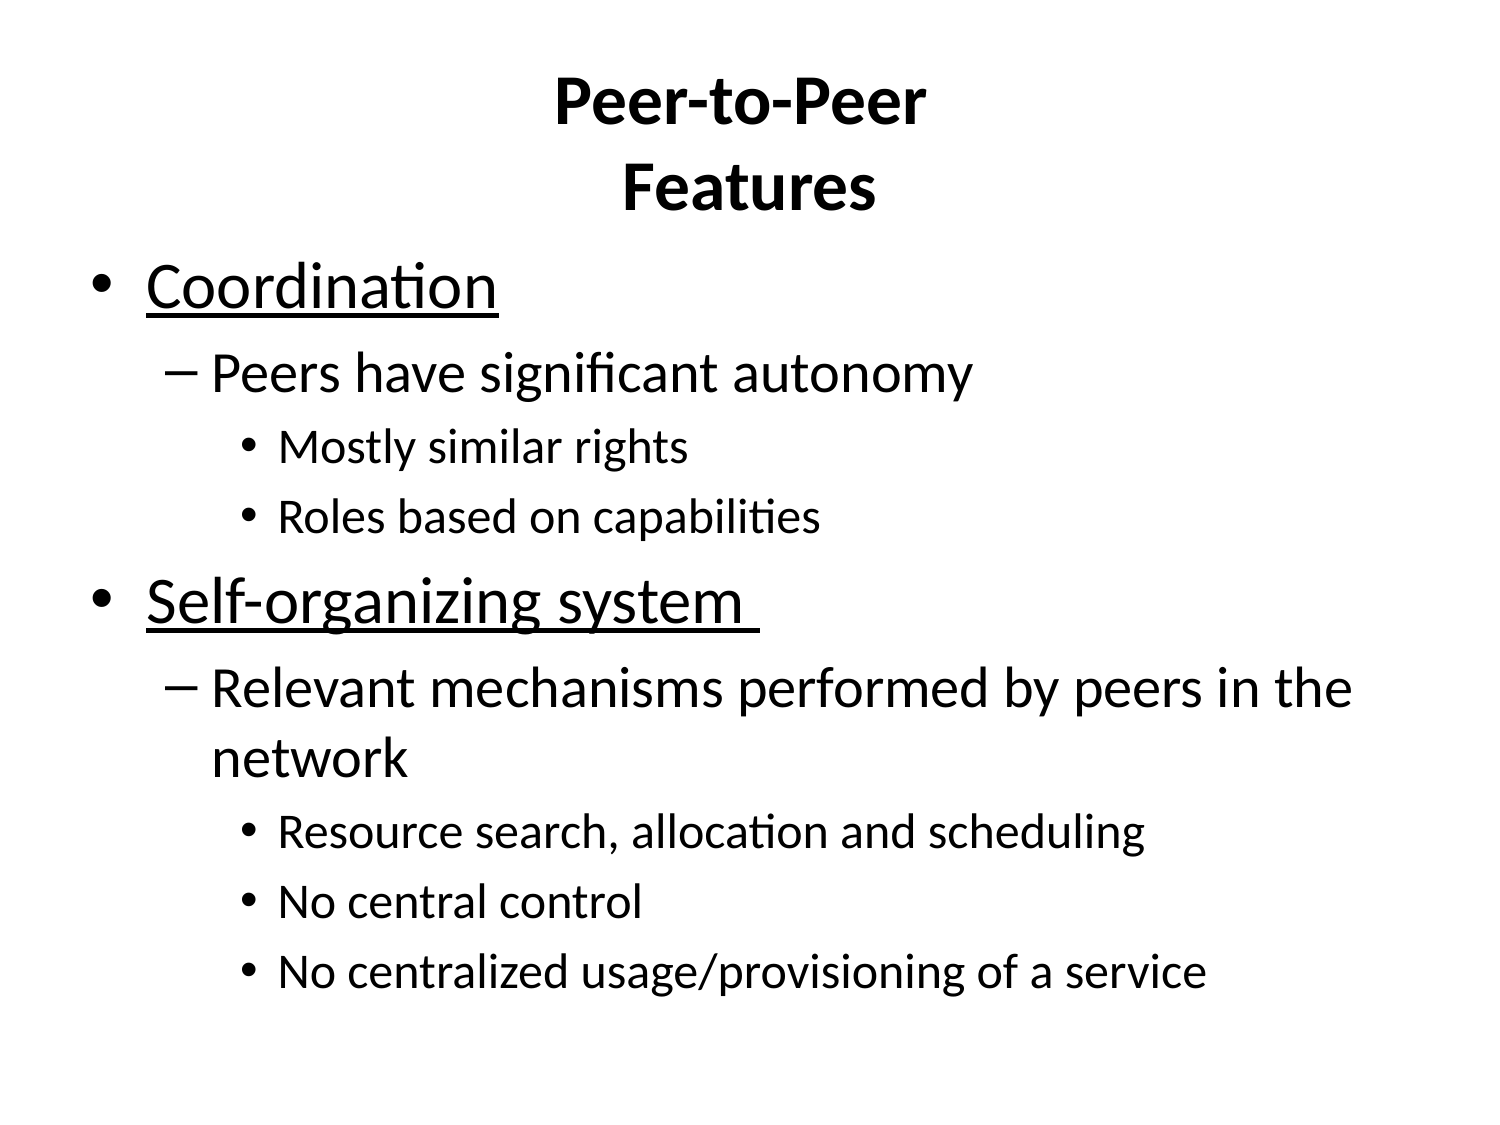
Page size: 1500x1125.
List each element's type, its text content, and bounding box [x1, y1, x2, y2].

list Coordination Peers have significant autonomy Mostly similar rights Roles based on capabilities Self-organizing system Relevant mechanisms performed by peers in the network Resource search, allocation and scheduling No central control No centralized usage/provisioning of a service [75, 234, 1425, 1056]
title Peer-to-Peer Features [75, 45, 1425, 233]
